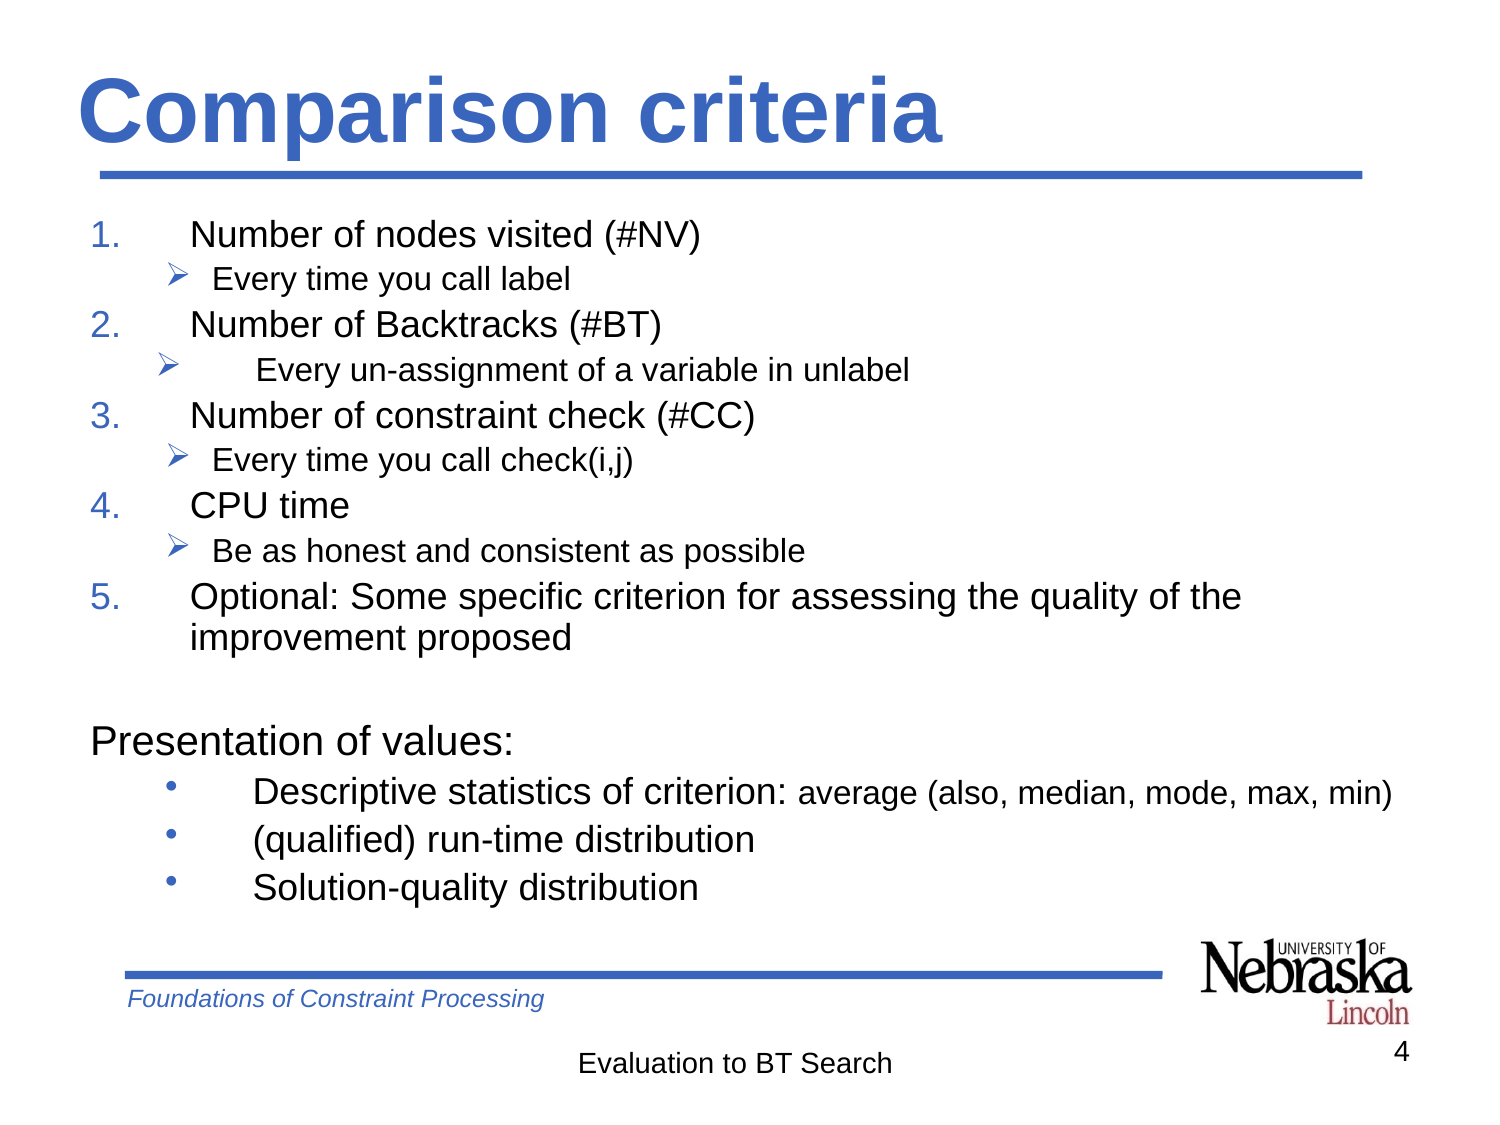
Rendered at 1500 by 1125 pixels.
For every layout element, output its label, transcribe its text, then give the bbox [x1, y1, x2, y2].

picture [1200, 950, 1413, 1024]
list Number of nodes visited (#NV) Every time you call label Number of Backtracks (#BT) Every un-assignment of a variable in unlabel Number of constraint check (#CC) Every time you call check(i,j) CPU time Be as honest and consistent as possible Optional: Some specific criterion for assessing the quality of the improvement proposed Presentation of values: Descriptive statistics of criterion: average (also, median, mode, max, min) (qualified) run-time distribution Solution-quality distribution [75, 207, 1425, 950]
title Comparison criteria [62, 50, 1413, 163]
slide_number 4 [1074, 1024, 1426, 1103]
